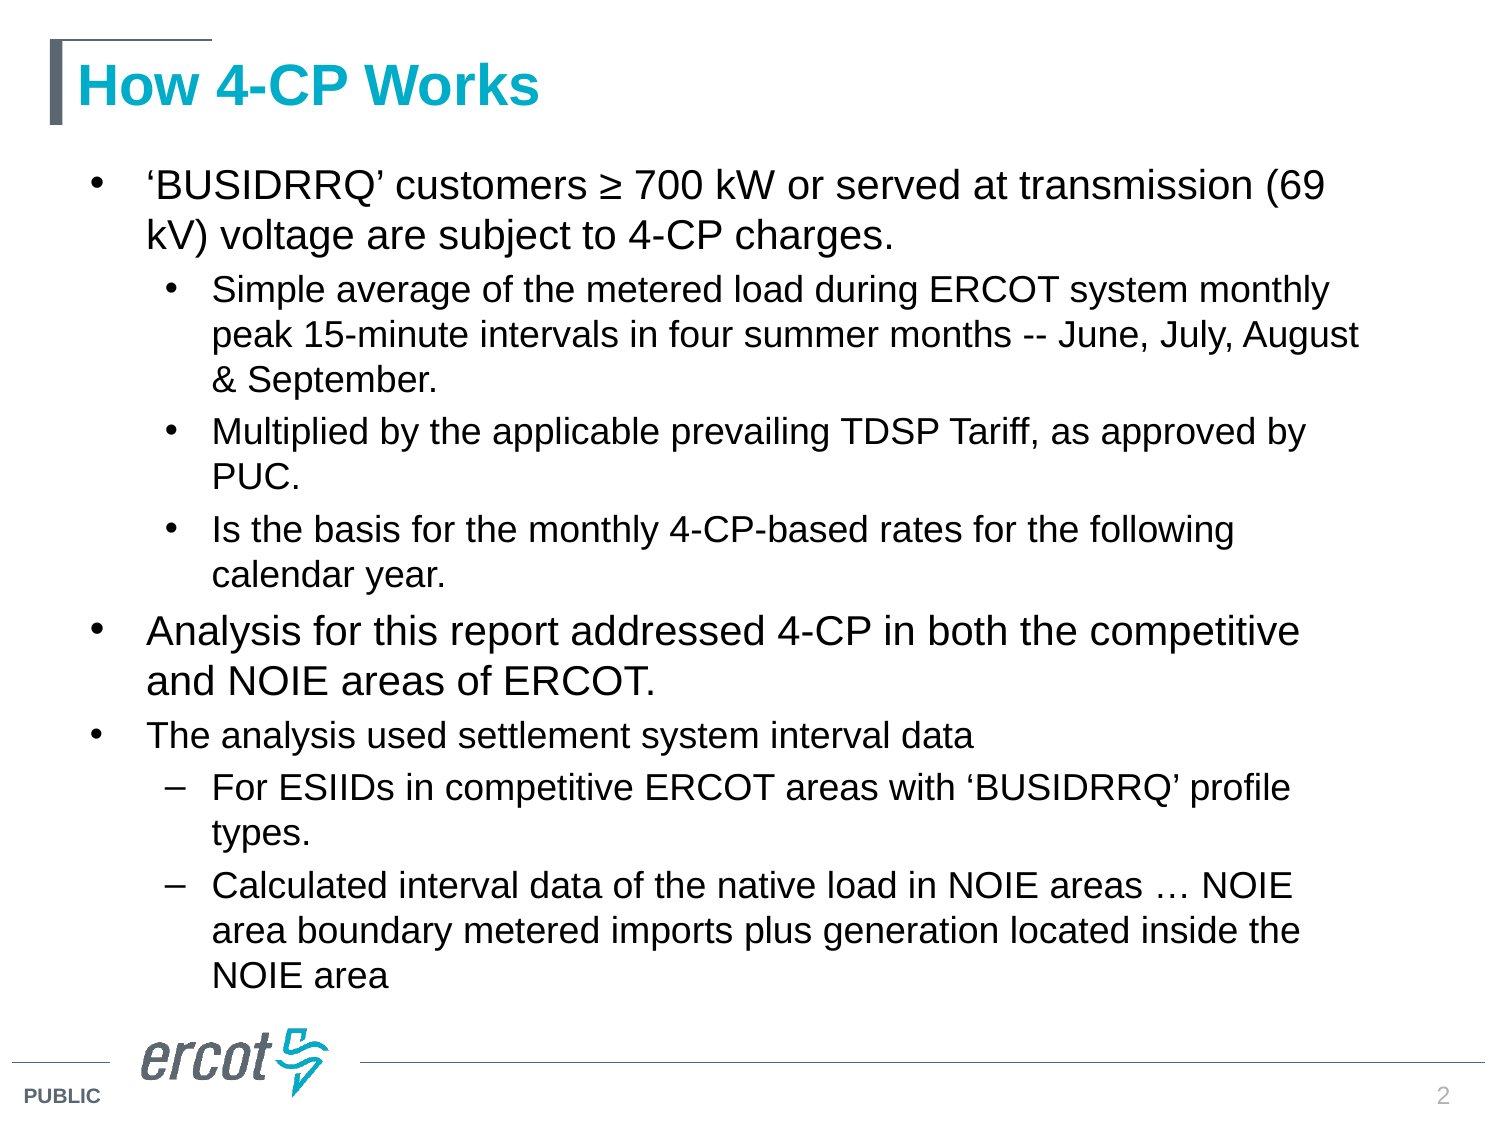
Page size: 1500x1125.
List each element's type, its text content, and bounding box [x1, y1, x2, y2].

picture [137, 1024, 332, 1100]
slide_number 2 [1400, 1076, 1488, 1113]
title How 4-CP Works [62, 39, 1450, 125]
list ‘BUSIDRRQ’ customers ≥ 700 kW or served at transmission (69 kV) voltage are subject to 4-CP charges. Simple average of the metered load during ERCOT system monthly peak 15-minute intervals in four summer months -- June, July, August & September. Multiplied by the applicable prevailing TDSP Tariff, as approved by PUC. Is the basis for the monthly 4-CP-based rates for the following calendar year. Analysis for this report addressed 4-CP in both the competitive and NOIE areas of ERCOT. The analysis used settlement system interval data For ESIIDs in competitive ERCOT areas with ‘BUSIDRRQ’ profile types. Calculated interval data of the native load in NOIE areas … NOIE area boundary metered imports plus generation located inside the NOIE area [75, 149, 1388, 1000]
